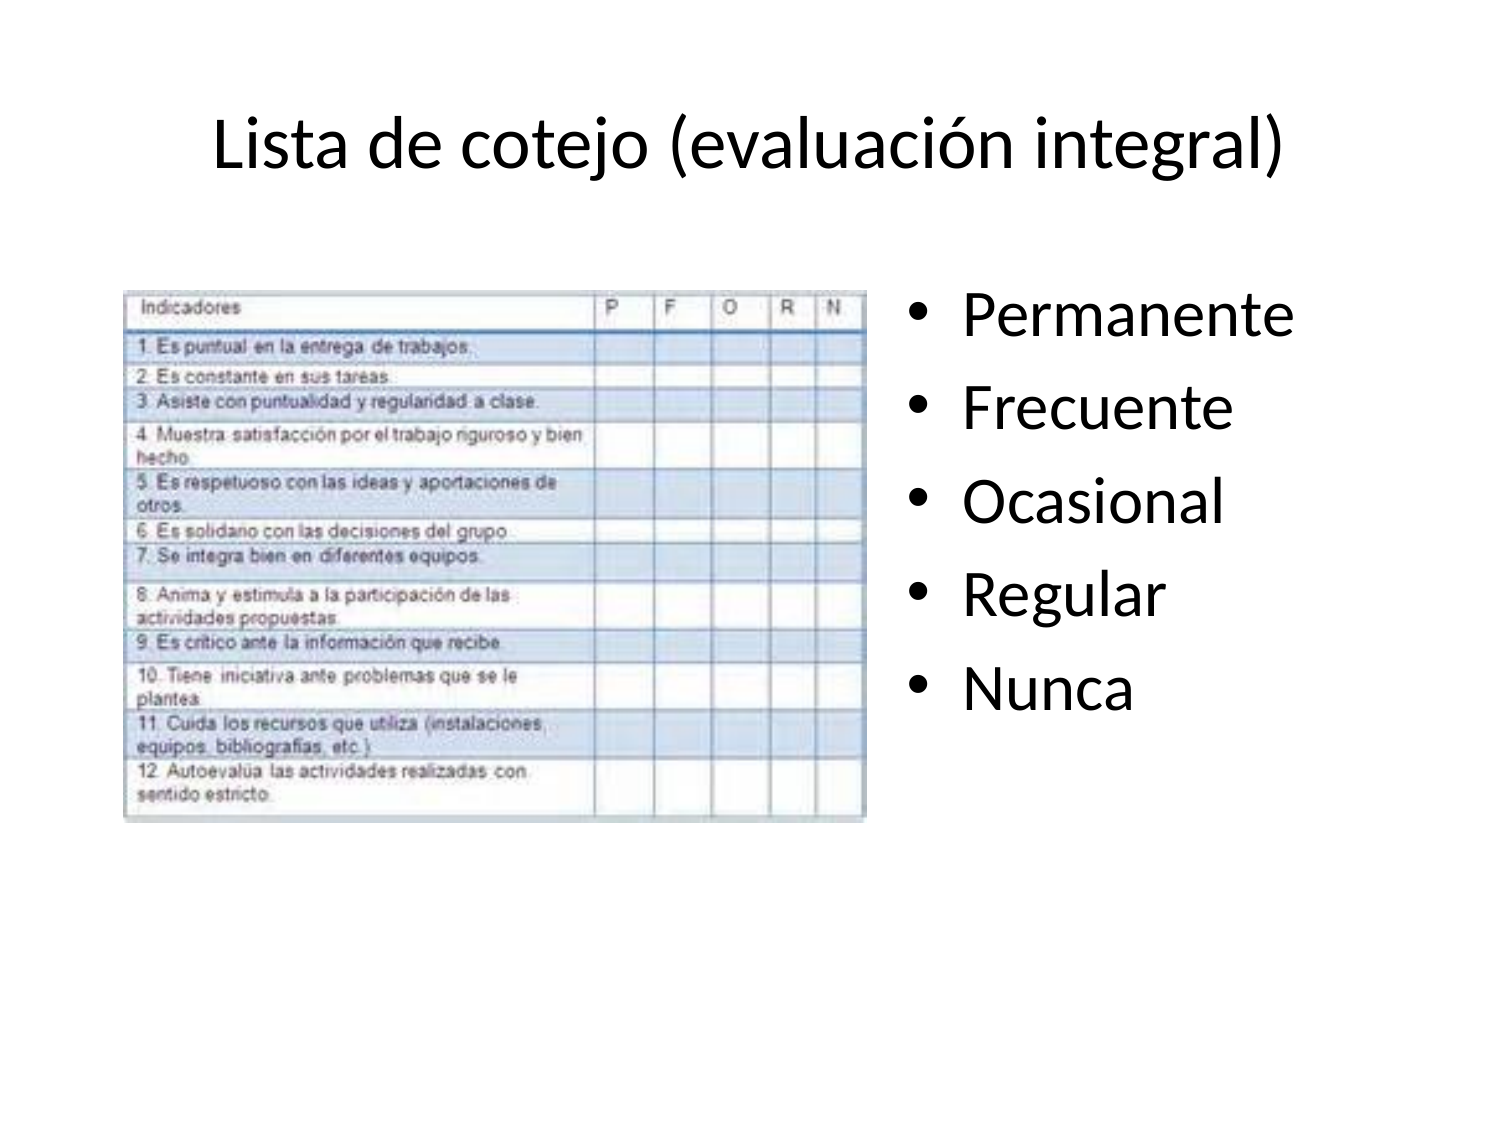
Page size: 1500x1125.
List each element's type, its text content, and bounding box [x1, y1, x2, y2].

list Permanente Frecuente Ocasional Regular Nunca [891, 262, 1425, 1005]
title Lista de cotejo (evaluación integral) [75, 45, 1425, 233]
picture [123, 290, 867, 823]
